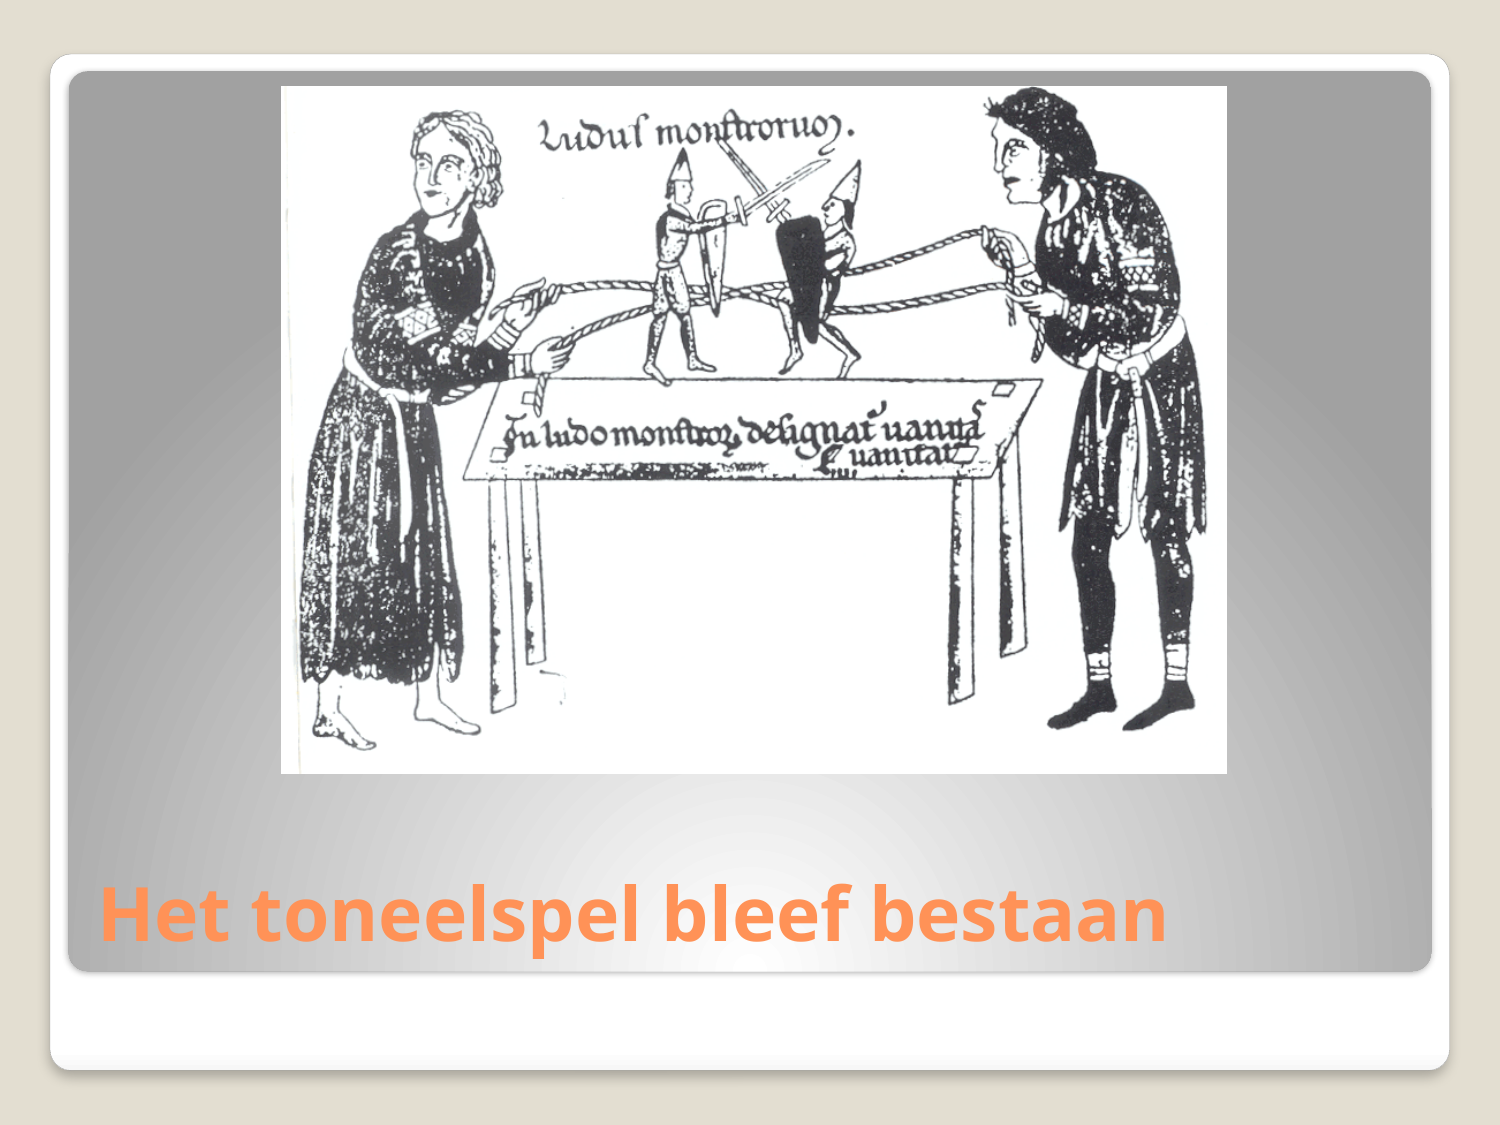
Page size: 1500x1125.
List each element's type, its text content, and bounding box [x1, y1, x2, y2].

title Het toneelspel bleef bestaan [82, 798, 1425, 965]
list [281, 86, 1227, 775]
